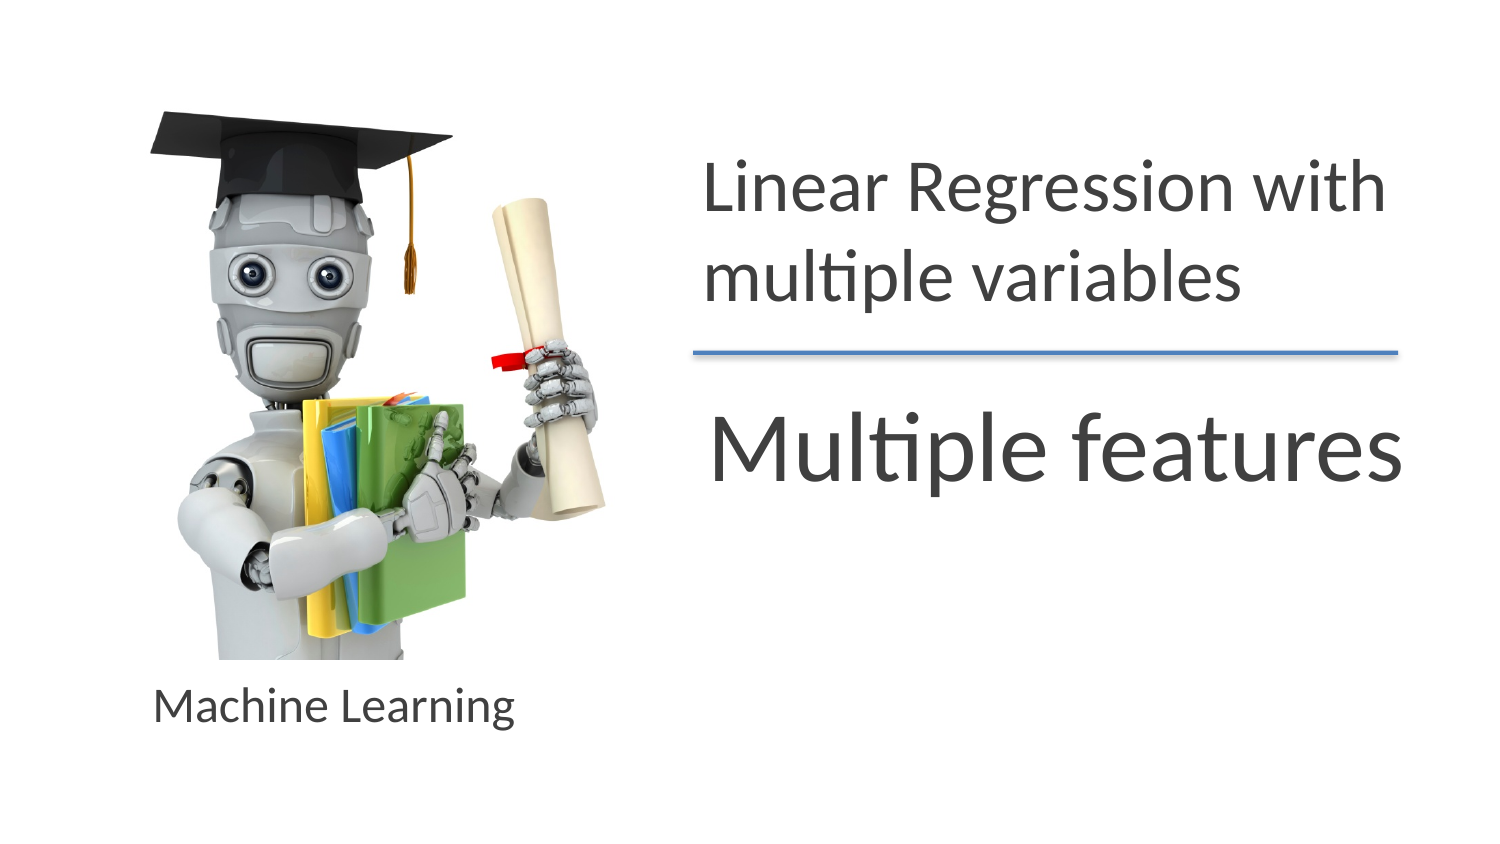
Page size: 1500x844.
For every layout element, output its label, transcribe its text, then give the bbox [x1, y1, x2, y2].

picture [112, 59, 638, 660]
text_box Machine Learning [137, 668, 613, 772]
text_box Multiple features [693, 278, 1431, 604]
text_box Linear Regression with multiple variables [687, 109, 1488, 344]
